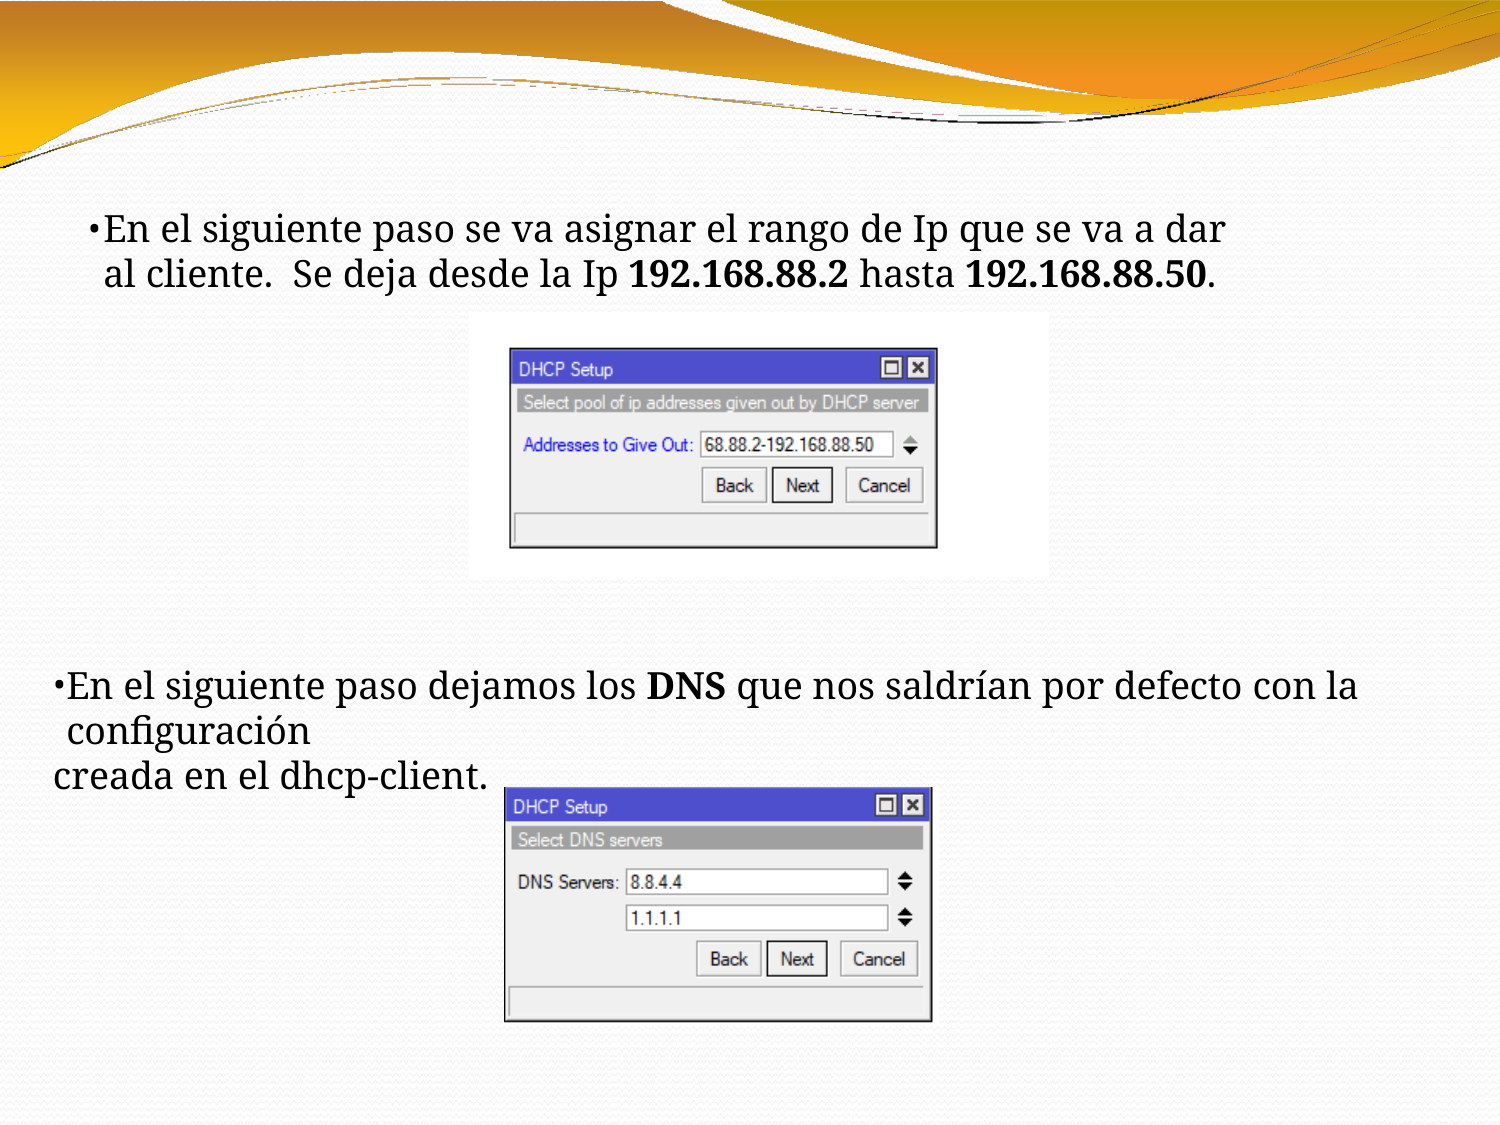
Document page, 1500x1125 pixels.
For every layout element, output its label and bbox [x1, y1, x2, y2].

text_box [0, 0, 1500, 1125]
picture [504, 787, 940, 1024]
picture [468, 312, 1050, 577]
